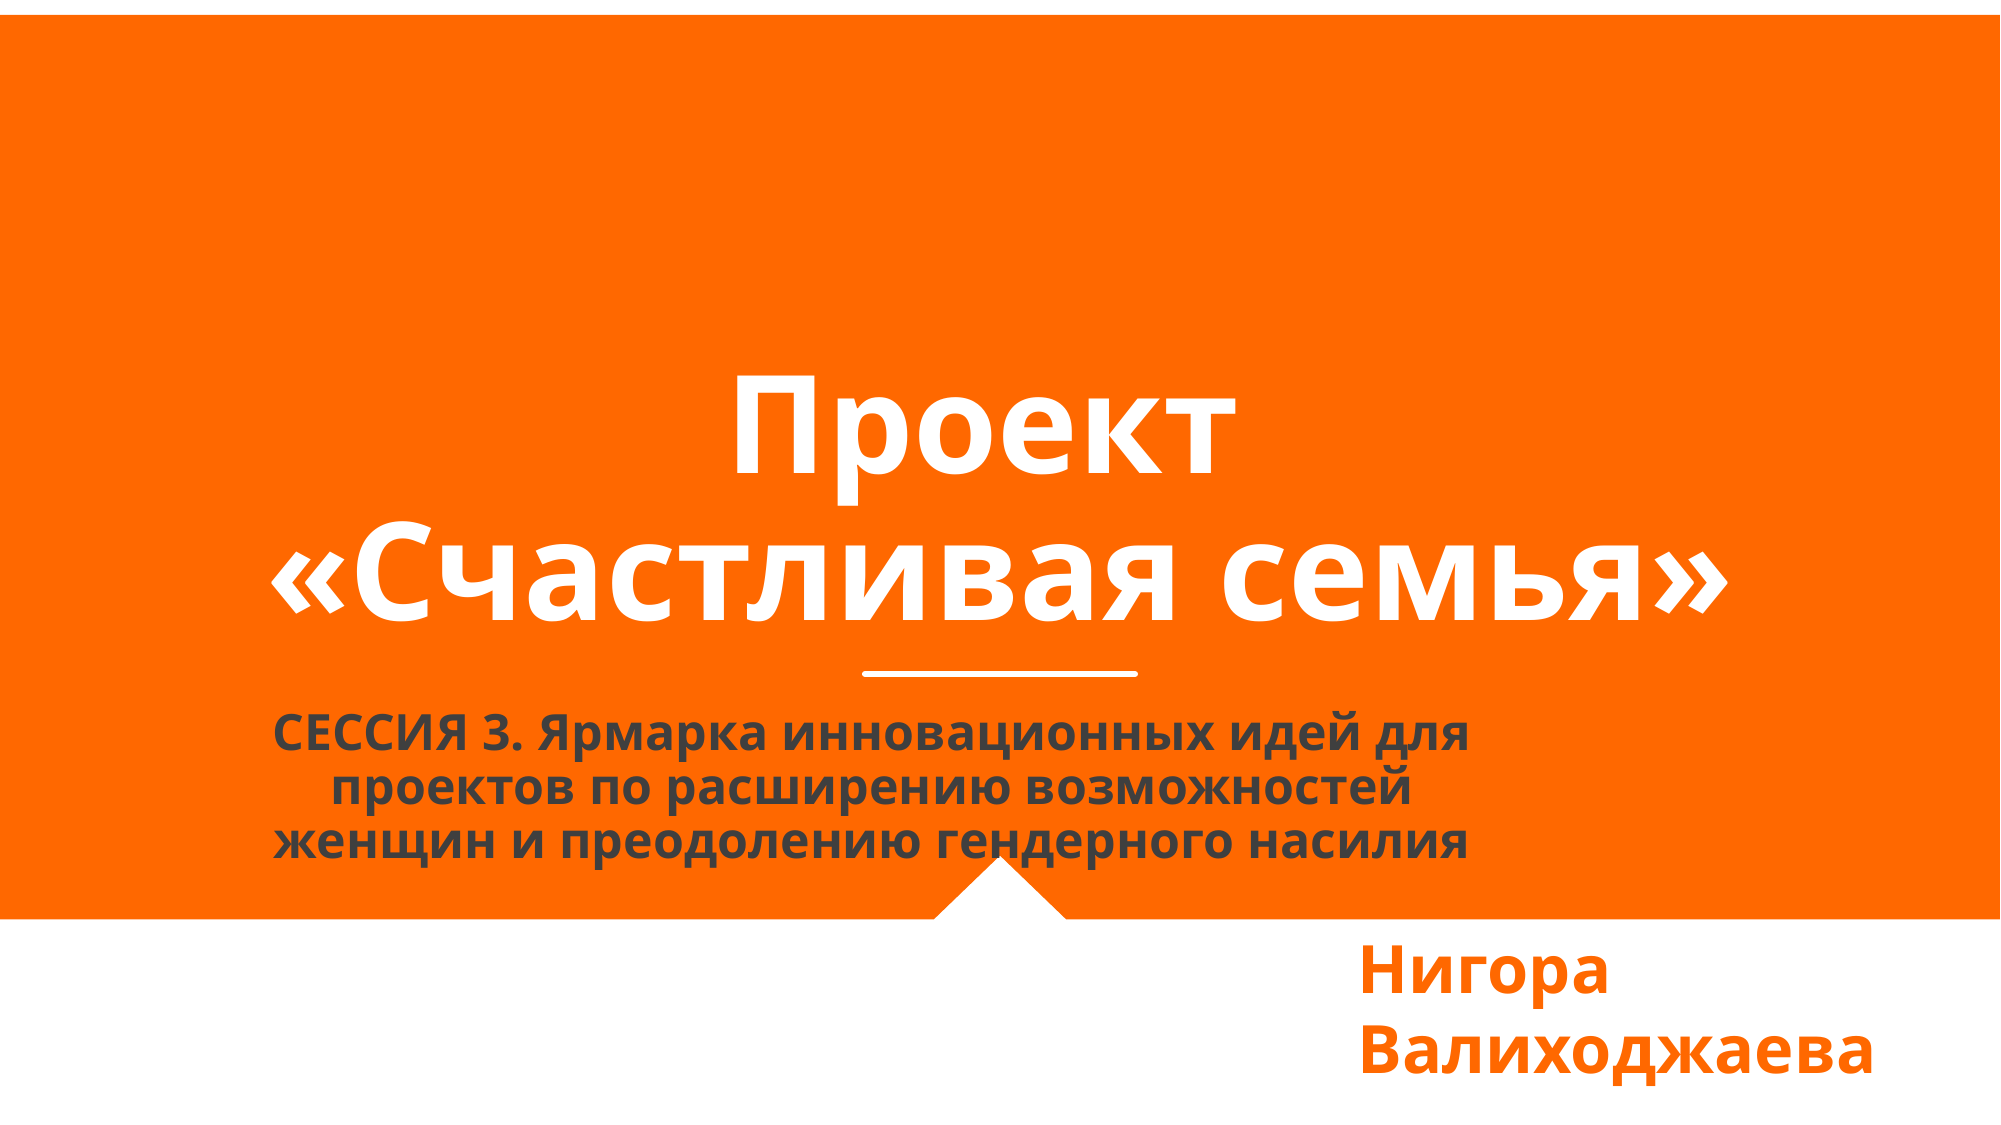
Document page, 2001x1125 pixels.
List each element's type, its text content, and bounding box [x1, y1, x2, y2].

subtitle СЕССИЯ 3. Ярмарка инновационных идей для проектов по расширению возможностей женщин и преодолению гендерного насилия [249, 699, 1495, 829]
text_box Нигора Валиходжаева [1342, 919, 1965, 1094]
title Проект «Счастливая семья» [249, 343, 1750, 658]
text_box [0, 13, 2000, 921]
